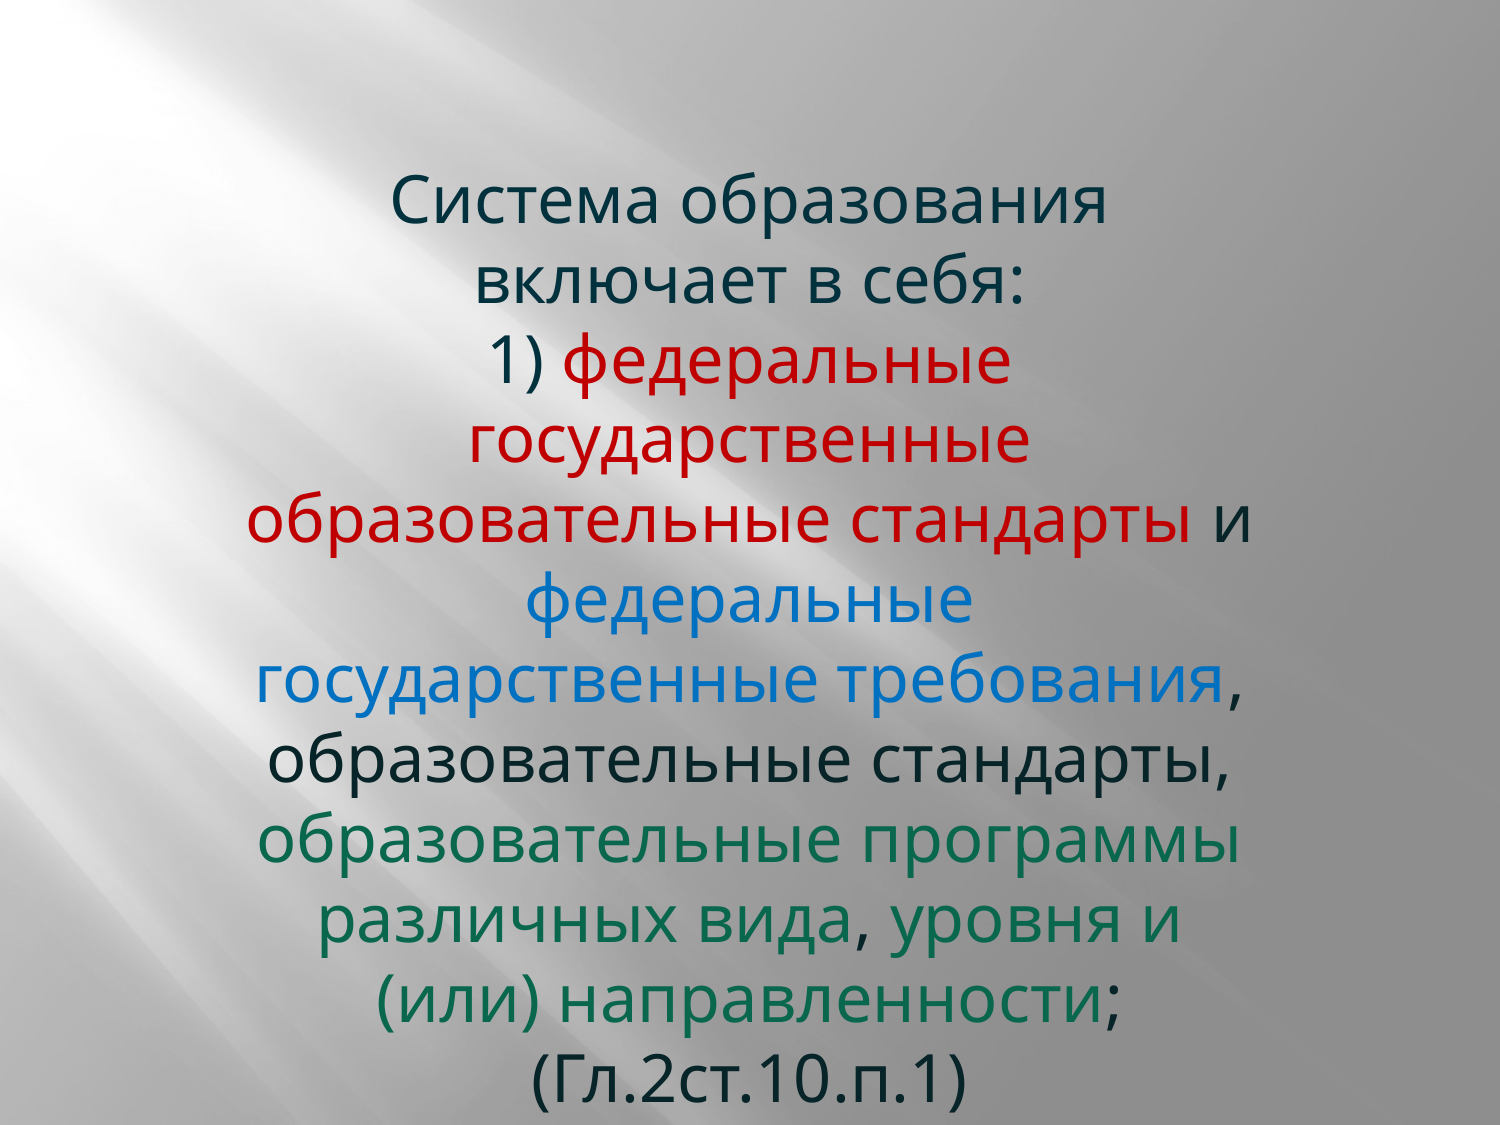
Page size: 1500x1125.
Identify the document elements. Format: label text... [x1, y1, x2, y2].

subtitle Система образования включает в себя: 1) федеральные государственные образовательные стандарты и федеральные государственные требования, образовательные стандарты, образовательные программы различных вида, уровня и (или) направленности; (Гл.2ст.10.п.1) [225, 149, 1275, 1059]
